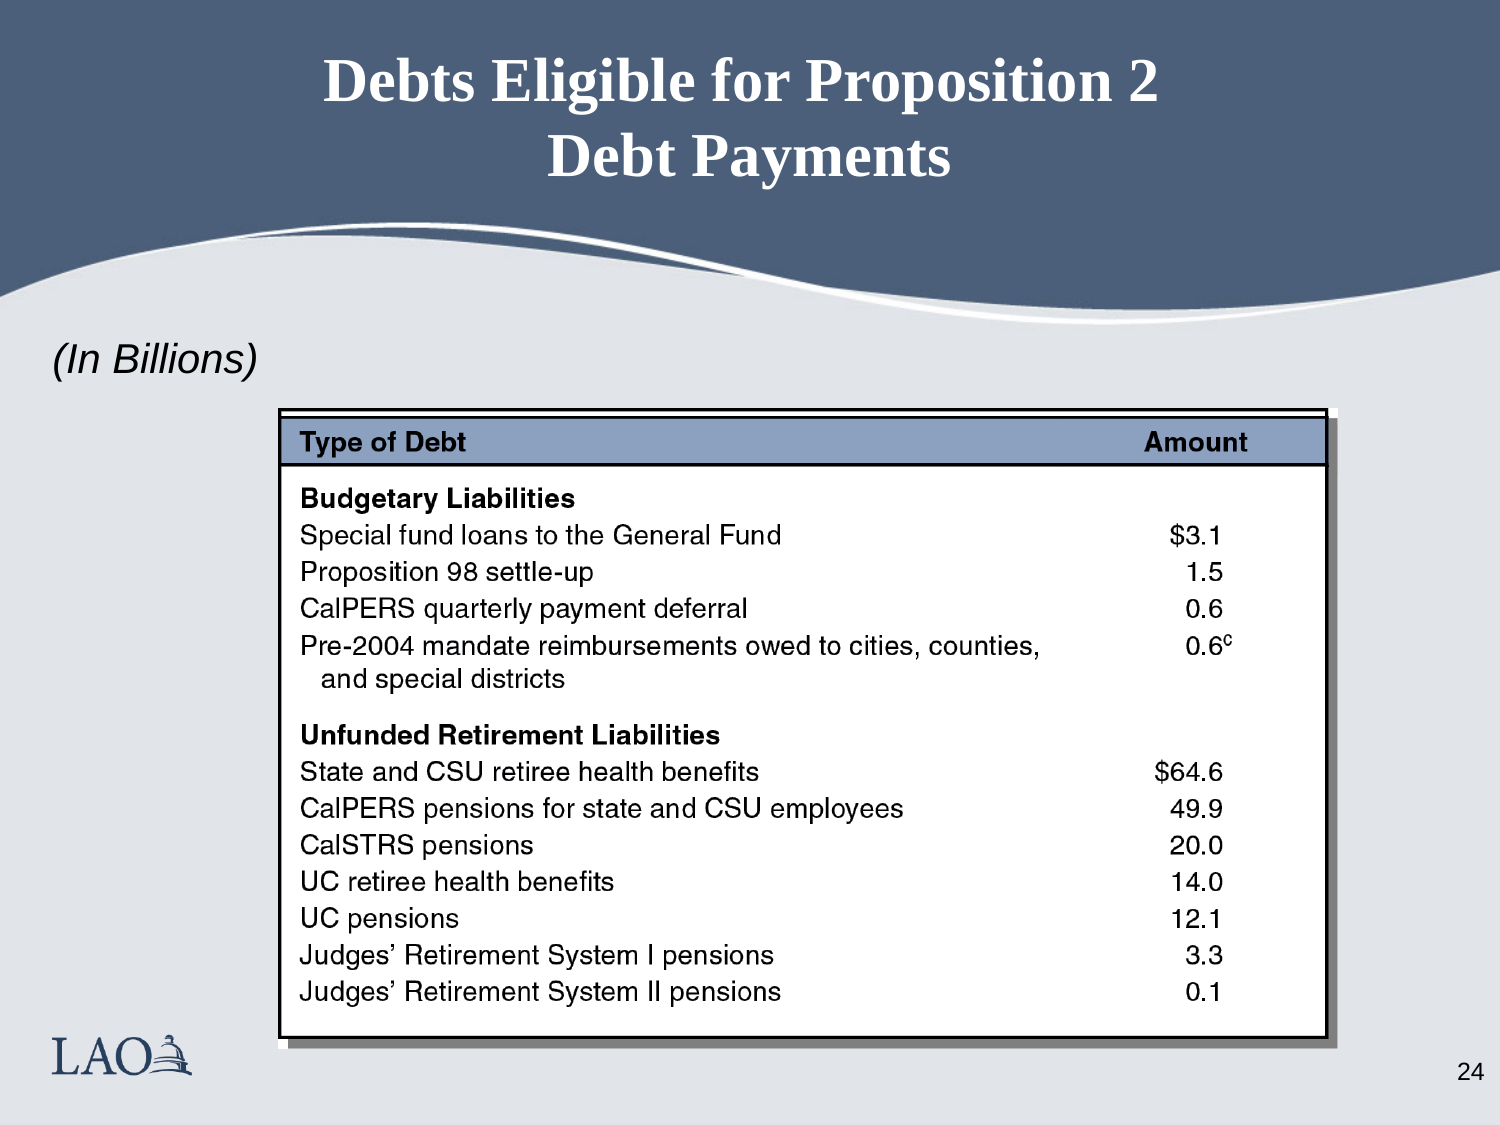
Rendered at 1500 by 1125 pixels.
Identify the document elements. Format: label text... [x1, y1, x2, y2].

subtitle (In Billions) [37, 324, 1500, 400]
title Debts Eligible for Proposition 2 Debt Payments [75, 39, 1425, 188]
picture [0, 0, 1500, 1125]
slide_number 23 [1149, 1040, 1500, 1100]
